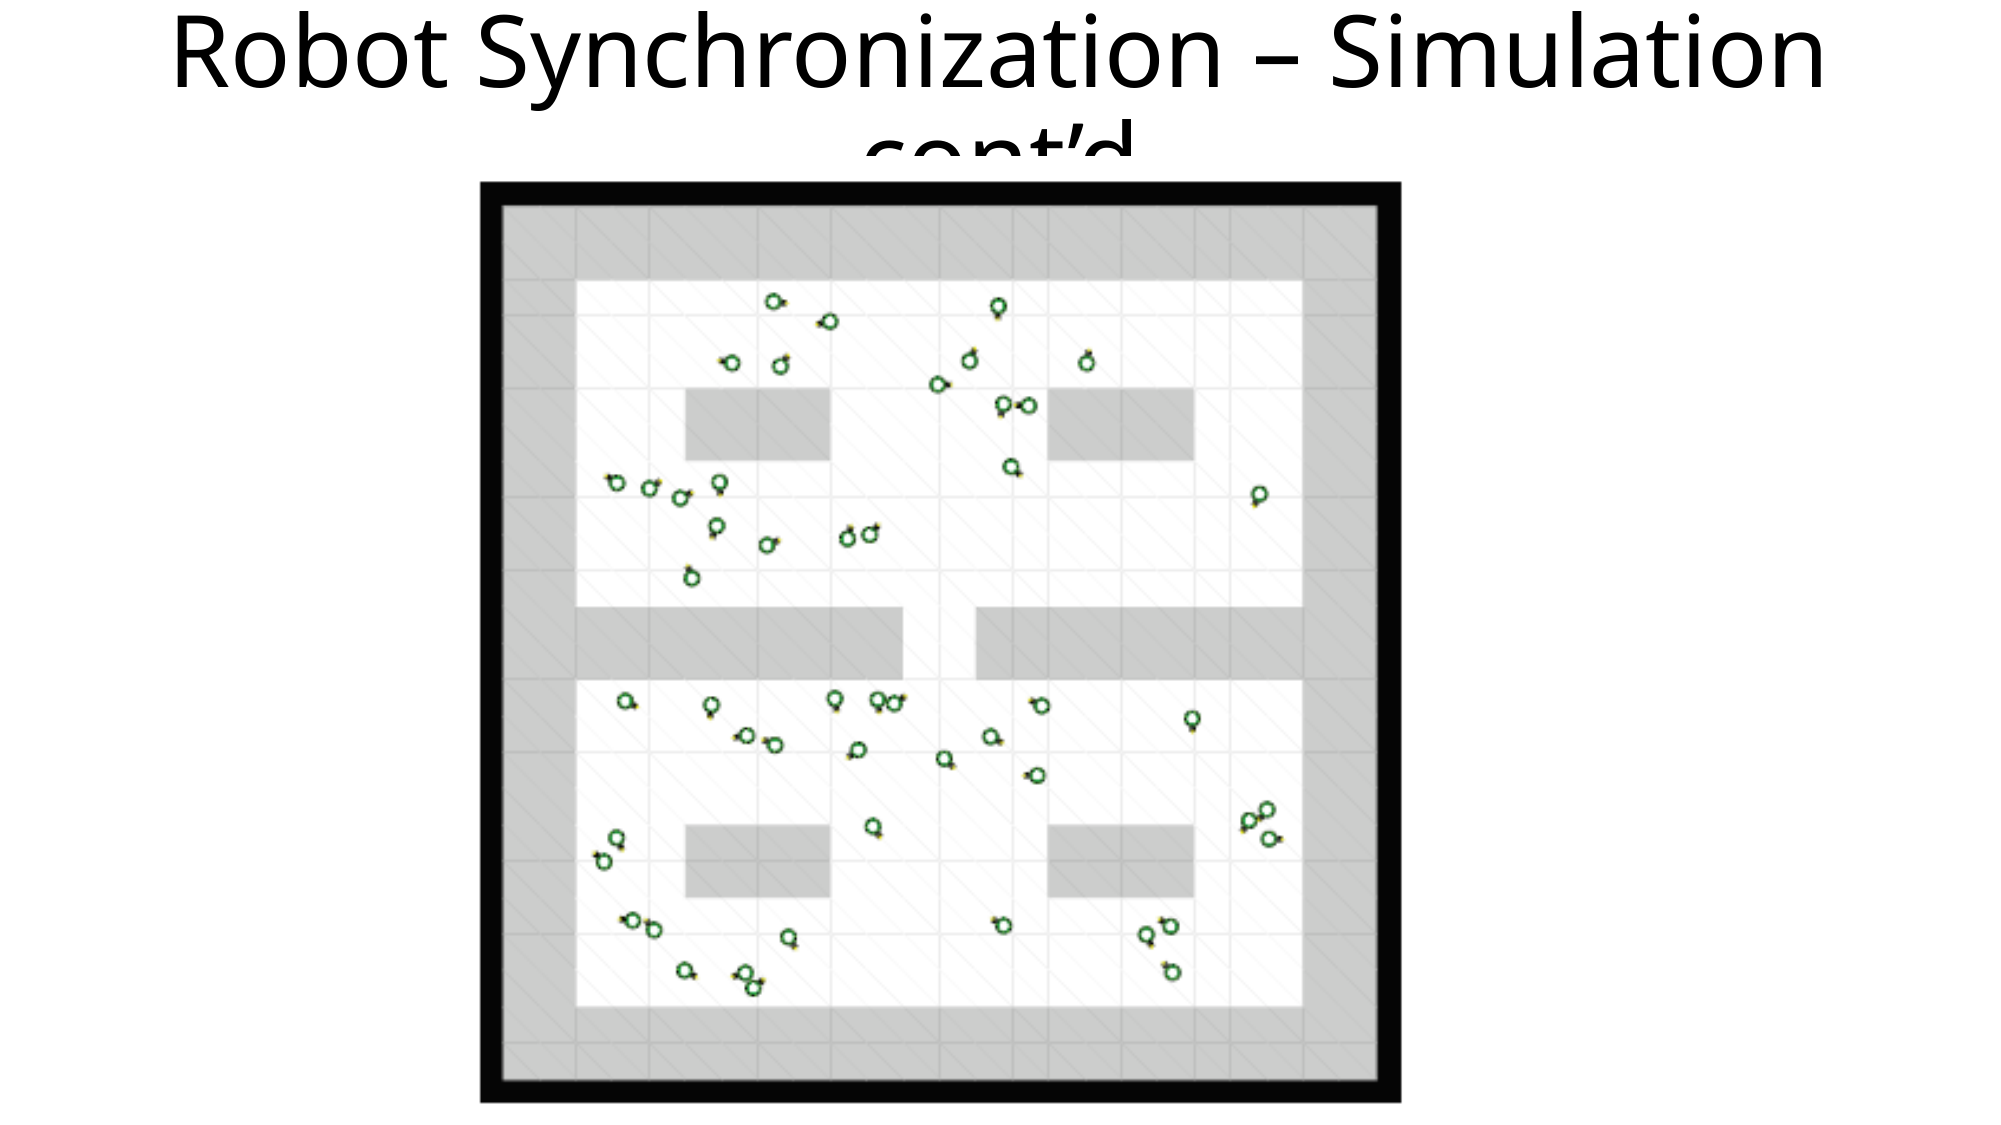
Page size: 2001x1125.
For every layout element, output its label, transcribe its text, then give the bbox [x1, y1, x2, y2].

picture [447, 156, 1436, 1125]
title Robot Synchronization – Simulation cont’d [137, 0, 1863, 218]
